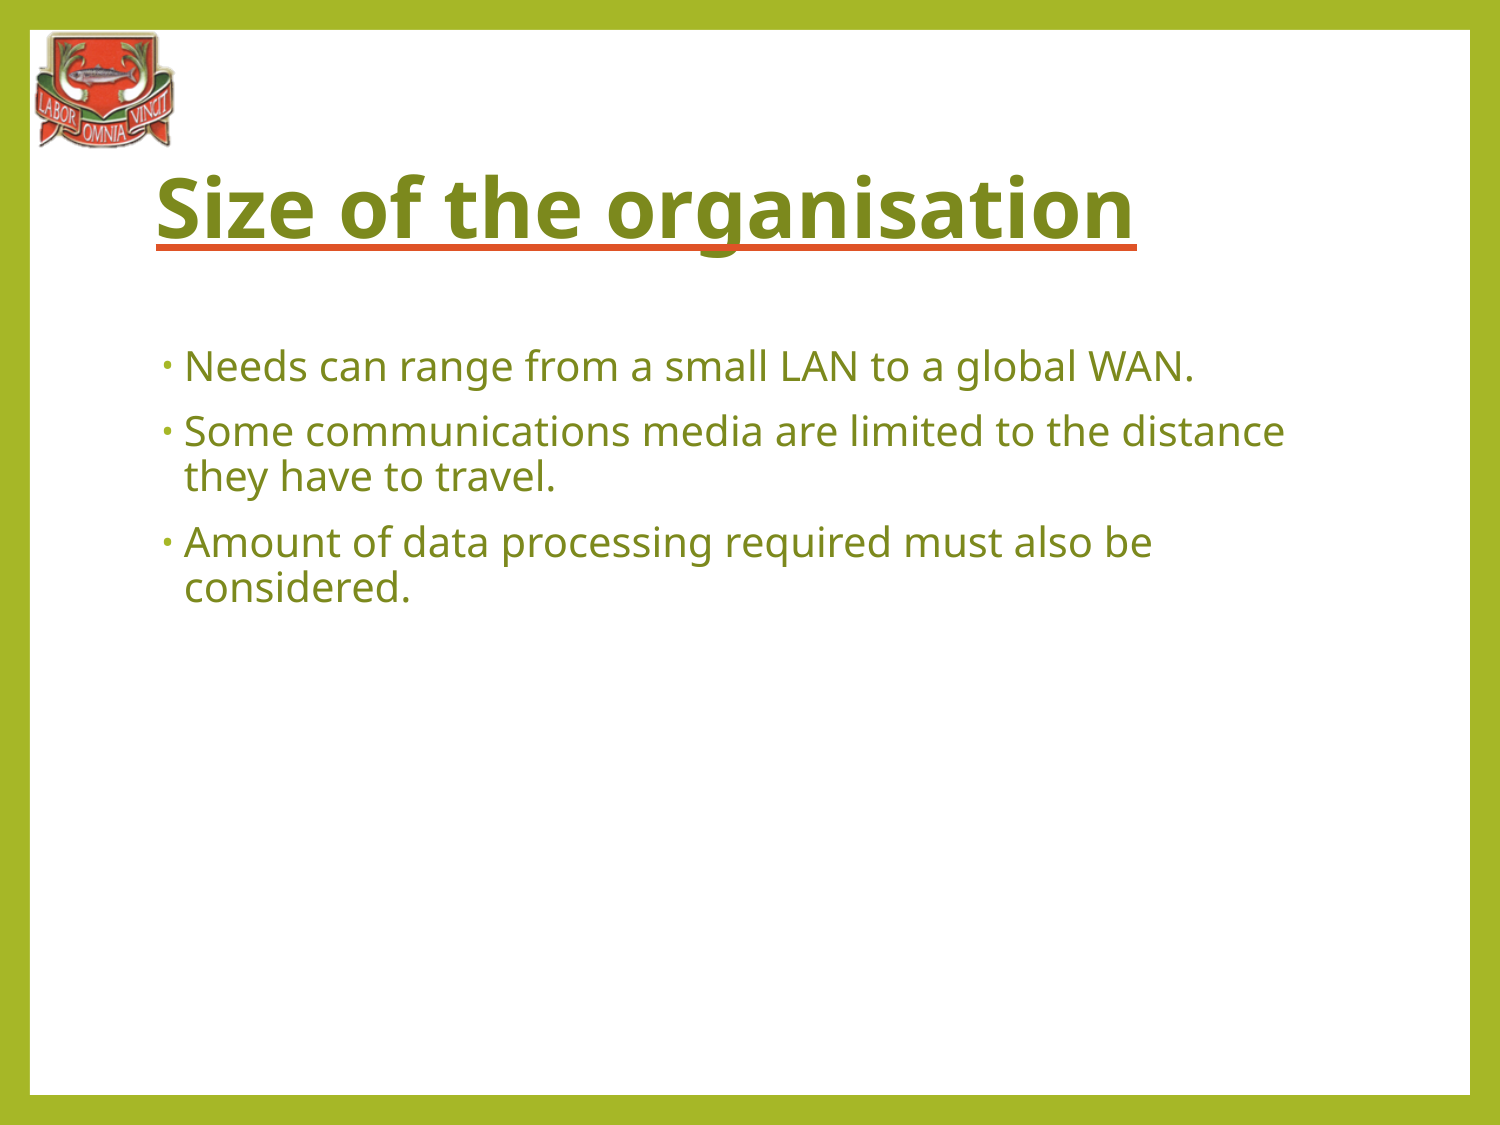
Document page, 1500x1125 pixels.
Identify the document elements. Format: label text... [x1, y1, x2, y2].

title Size of the organisation [140, 99, 1356, 323]
list Needs can range from a small LAN to a global WAN. Some communications media are limited to the distance they have to travel. Amount of data processing required must also be considered. [140, 337, 1356, 1000]
picture [30, 19, 180, 166]
